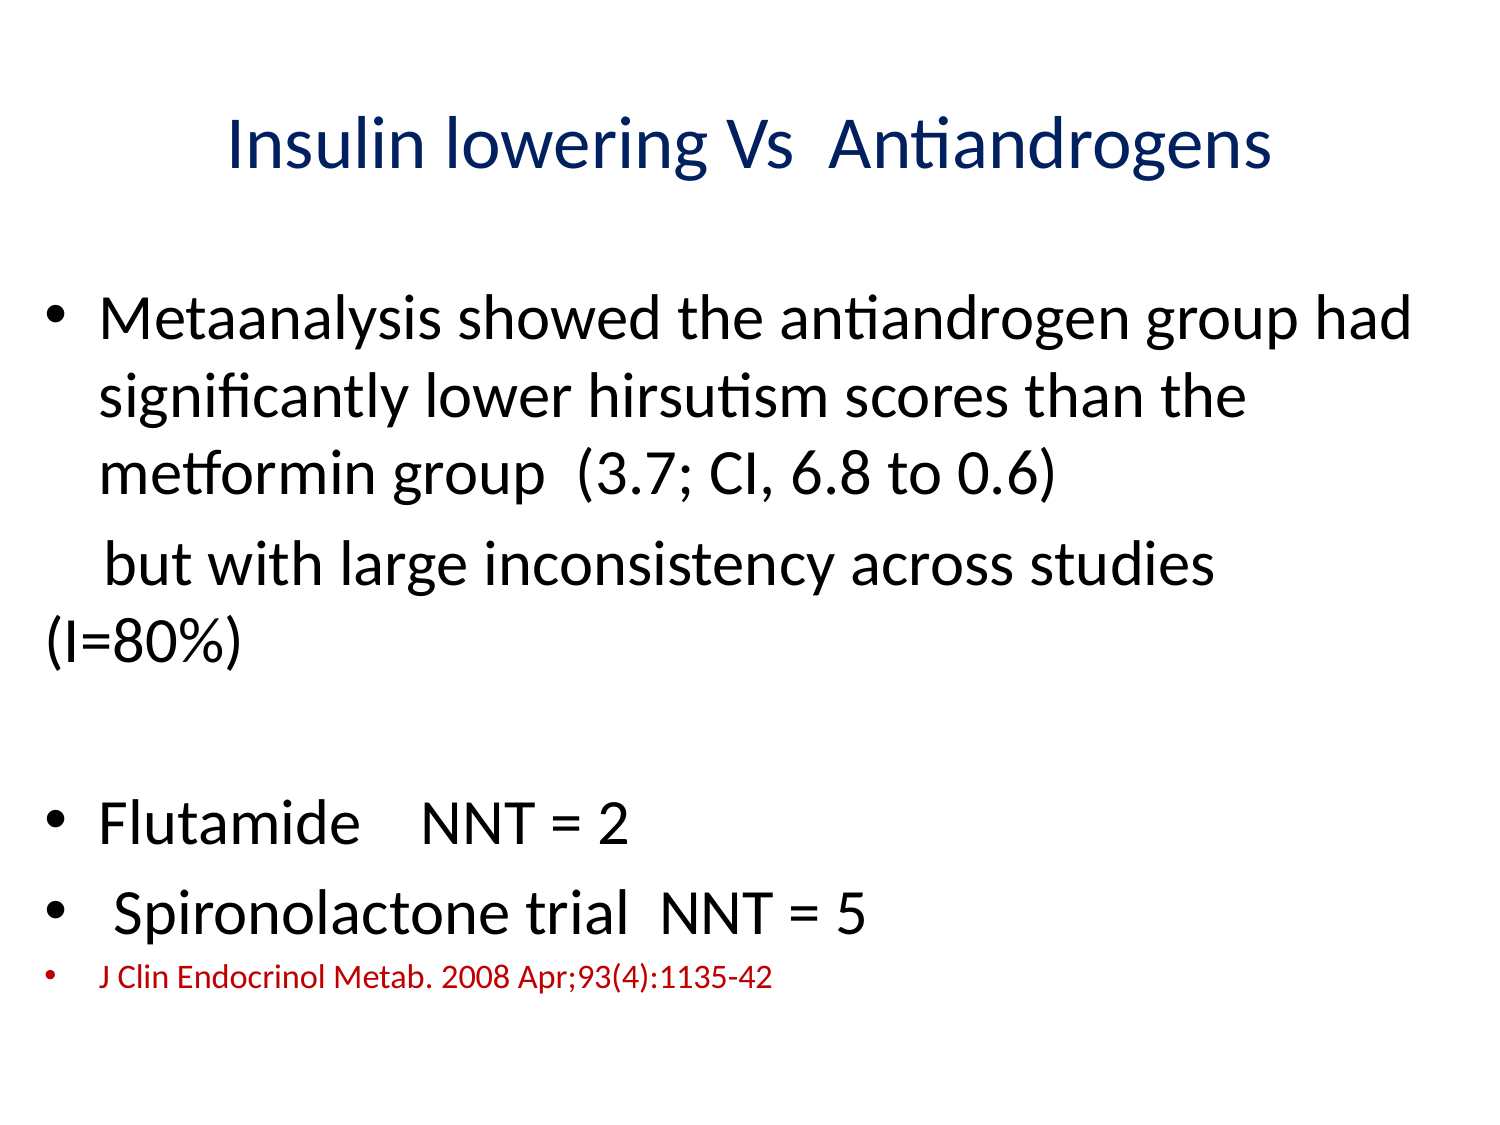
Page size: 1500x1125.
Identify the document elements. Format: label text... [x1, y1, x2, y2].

list Metaanalysis showed the antiandrogen group had significantly lower hirsutism scores than the metformin group (3.7; CI, 6.8 to 0.6) but with large inconsistency across studies (I=80%) Flutamide NNT = 2 Spironolactone trial NNT = 5 J Clin Endocrinol Metab. 2008 Apr;93(4):1135-42 [29, 267, 1447, 1010]
title Insulin lowering Vs Antiandrogens [75, 45, 1425, 233]
